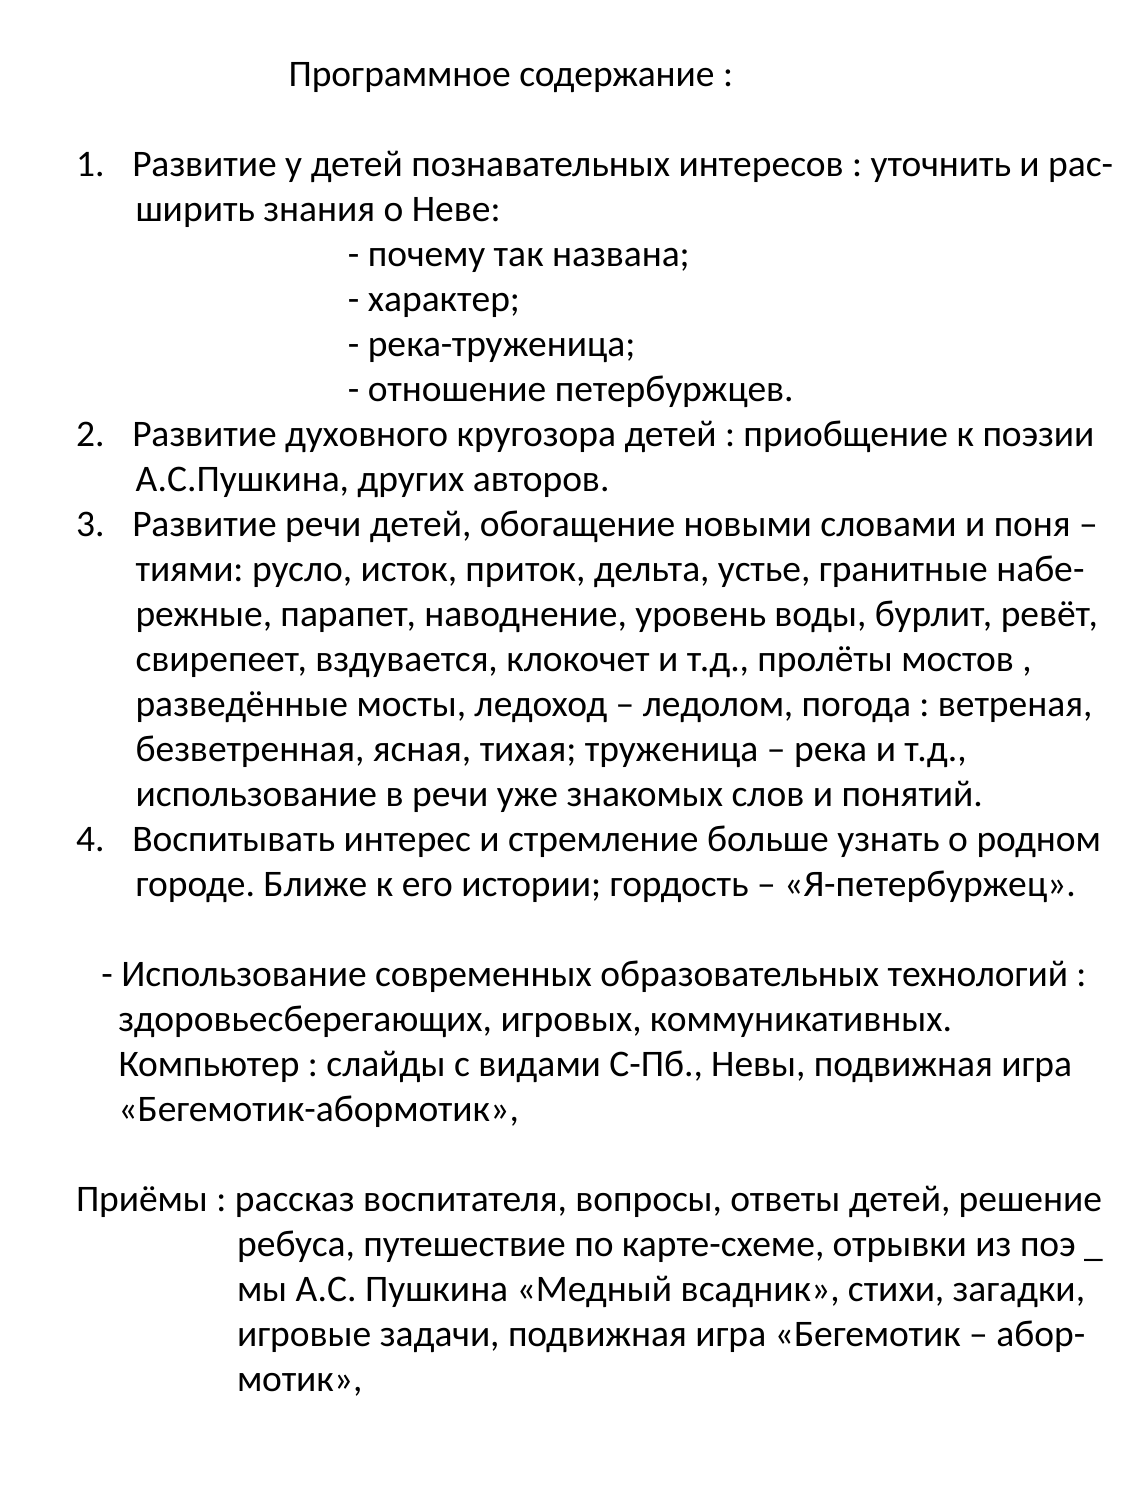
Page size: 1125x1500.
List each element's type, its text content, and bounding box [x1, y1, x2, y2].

text_box Программное содержание : Развитие у детей познавательных интересов : уточнить и рас- ширить знания о Неве: - почему так названа; - характер; - река-труженица; - отношение петербуржцев. Развитие духовного кругозора детей : приобщение к поэзии А.С.Пушкина, других авторов. Развитие речи детей, обогащение новыми словами и поня – тиями: русло, исток, приток, дельта, устье, гранитные набе- режные, парапет, наводнение, уровень воды, бурлит, ревёт, свирепеет, вздувается, клокочет и т.д., пролёты мостов , разведённые мосты, ледоход – ледолом, погода : ветреная, безветренная, ясная, тихая; труженица – река и т.д., использование в речи уже знакомых слов и понятий. Воспитывать интерес и стремление больше узнать о родном городе. Ближе к его истории; гордость – «Я-петербуржец». - Использование современных образовательных технологий : здоровьесберегающих, игровых, коммуникативных. Компьютер : слайды с видами С-Пб., Невы, подвижная игра «Бегемотик-абормотик», Приёмы : рассказ воспитателя, вопросы, ответы детей, решение ребуса, путешествие по карте-схеме, отрывки из поэ _ мы А.С. Пушкина «Медный всадник», стихи, загадки, игровые задачи, подвижная игра «Бегемотик – абор- мотик», [61, 41, 1125, 1406]
